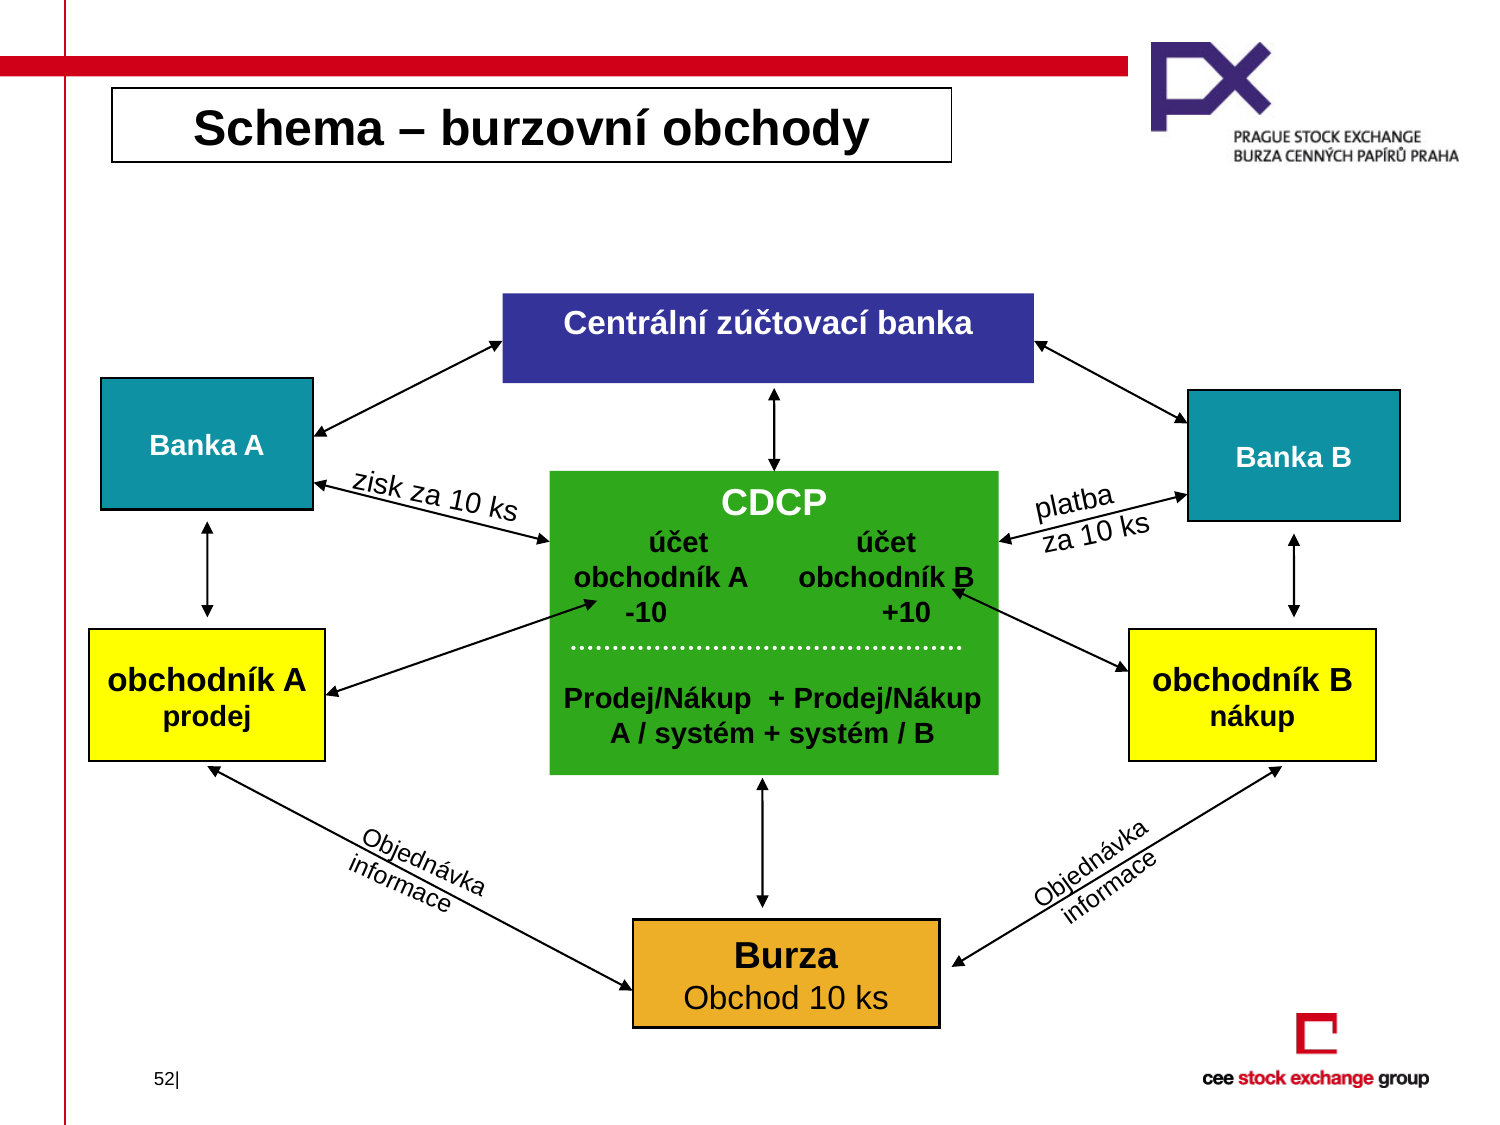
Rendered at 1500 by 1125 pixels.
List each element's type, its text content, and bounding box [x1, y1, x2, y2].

text_box [998, 532, 1025, 545]
picture [1151, 42, 1459, 164]
text_box [756, 777, 769, 908]
text_box [1169, 491, 1188, 504]
text_box Prodej/Nákup + Prodej/Nákup A / systém + systém / B [548, 671, 997, 757]
text_box [313, 340, 503, 437]
text_box Schema – burzovní obchody [112, 88, 952, 162]
slide_number 52| [123, 1059, 195, 1110]
text_box Centrální zúčtovací banka [502, 293, 1034, 384]
text_box [1034, 340, 1188, 424]
picture [1203, 1013, 1429, 1088]
text_box Banka B [1187, 389, 1401, 522]
text_box [1287, 533, 1301, 618]
text_box Burza Obchod 10 ks [632, 919, 940, 1028]
text_box [207, 766, 345, 839]
text_box [1170, 766, 1283, 834]
text_box [313, 479, 336, 492]
text_box [536, 536, 550, 545]
text_box platba za 10 ks [1015, 456, 1178, 570]
text_box Objednávka informace [1010, 796, 1187, 953]
text_box [201, 521, 214, 618]
text_box Objednávka informace [328, 806, 509, 942]
text_box [325, 598, 598, 698]
text_box [951, 588, 1129, 672]
text_box zisk za 10 ks [334, 449, 553, 542]
text_box obchodník A prodej [88, 629, 326, 762]
text_box [951, 919, 1030, 967]
text_box CDCP účet účet obchodník A obchodník B -10 +10 [549, 470, 999, 776]
text_box [490, 915, 633, 991]
text_box obchodník B nákup [1128, 629, 1377, 762]
text_box Banka A [100, 377, 314, 510]
text_box [768, 387, 781, 472]
